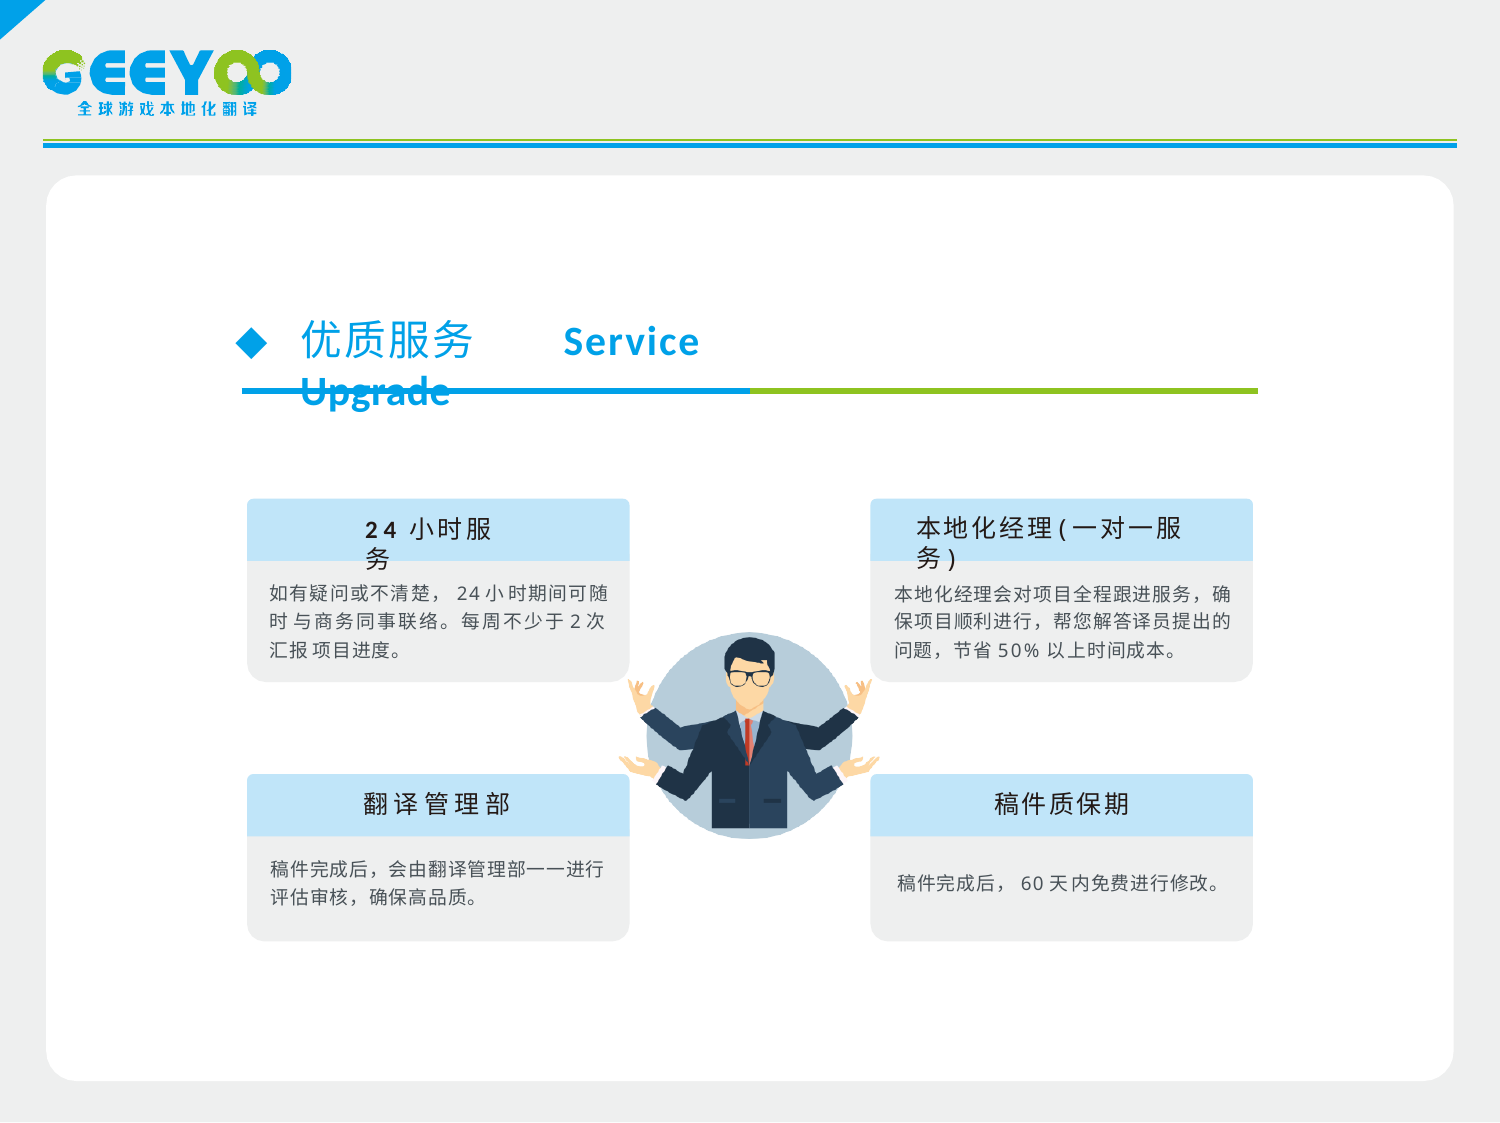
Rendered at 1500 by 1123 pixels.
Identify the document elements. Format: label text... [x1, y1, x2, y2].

text_box [169, 50, 214, 95]
text_box [129, 50, 165, 95]
text_box [46, 175, 1454, 1082]
text_box [247, 561, 630, 683]
text_box [247, 498, 630, 561]
text_box [870, 837, 1253, 942]
text_box 2 4 小时服务 [363, 511, 515, 574]
text_box [618, 632, 880, 839]
text_box 翻 译 管 理 部 [361, 786, 516, 819]
text_box [880, 774, 1253, 837]
text_box [51, 90, 77, 95]
text_box 本地化经理会对项目全程跟进服务，确 保项目顺利进行，帮您解答译员提出的 问题，节省50%以上时间成本。 [892, 574, 1232, 661]
text_box [870, 498, 1253, 561]
text_box 优质服务 Service Upgrade [233, 311, 801, 414]
text_box 稿件完成后，60天内免费进行修改。 [895, 869, 1219, 894]
text_box 如有疑问或不清楚，24小时期间可随时 与商务同事联络。每周不少于2次汇报 项目进度。 [267, 574, 610, 661]
text_box 稿件质保期 [992, 786, 1132, 819]
text_box [0, 0, 46, 40]
text_box 本地化经理(一对一服务) [913, 510, 1211, 573]
text_box [42, 50, 83, 90]
text_box [77, 101, 257, 116]
text_box [247, 837, 630, 942]
text_box [214, 50, 292, 95]
text_box [247, 774, 618, 837]
text_box [89, 50, 126, 95]
text_box [870, 561, 1253, 683]
text_box 稿件完成后，会由翻译管理部一一进行 评估审核，确保高品质。 [268, 849, 608, 908]
